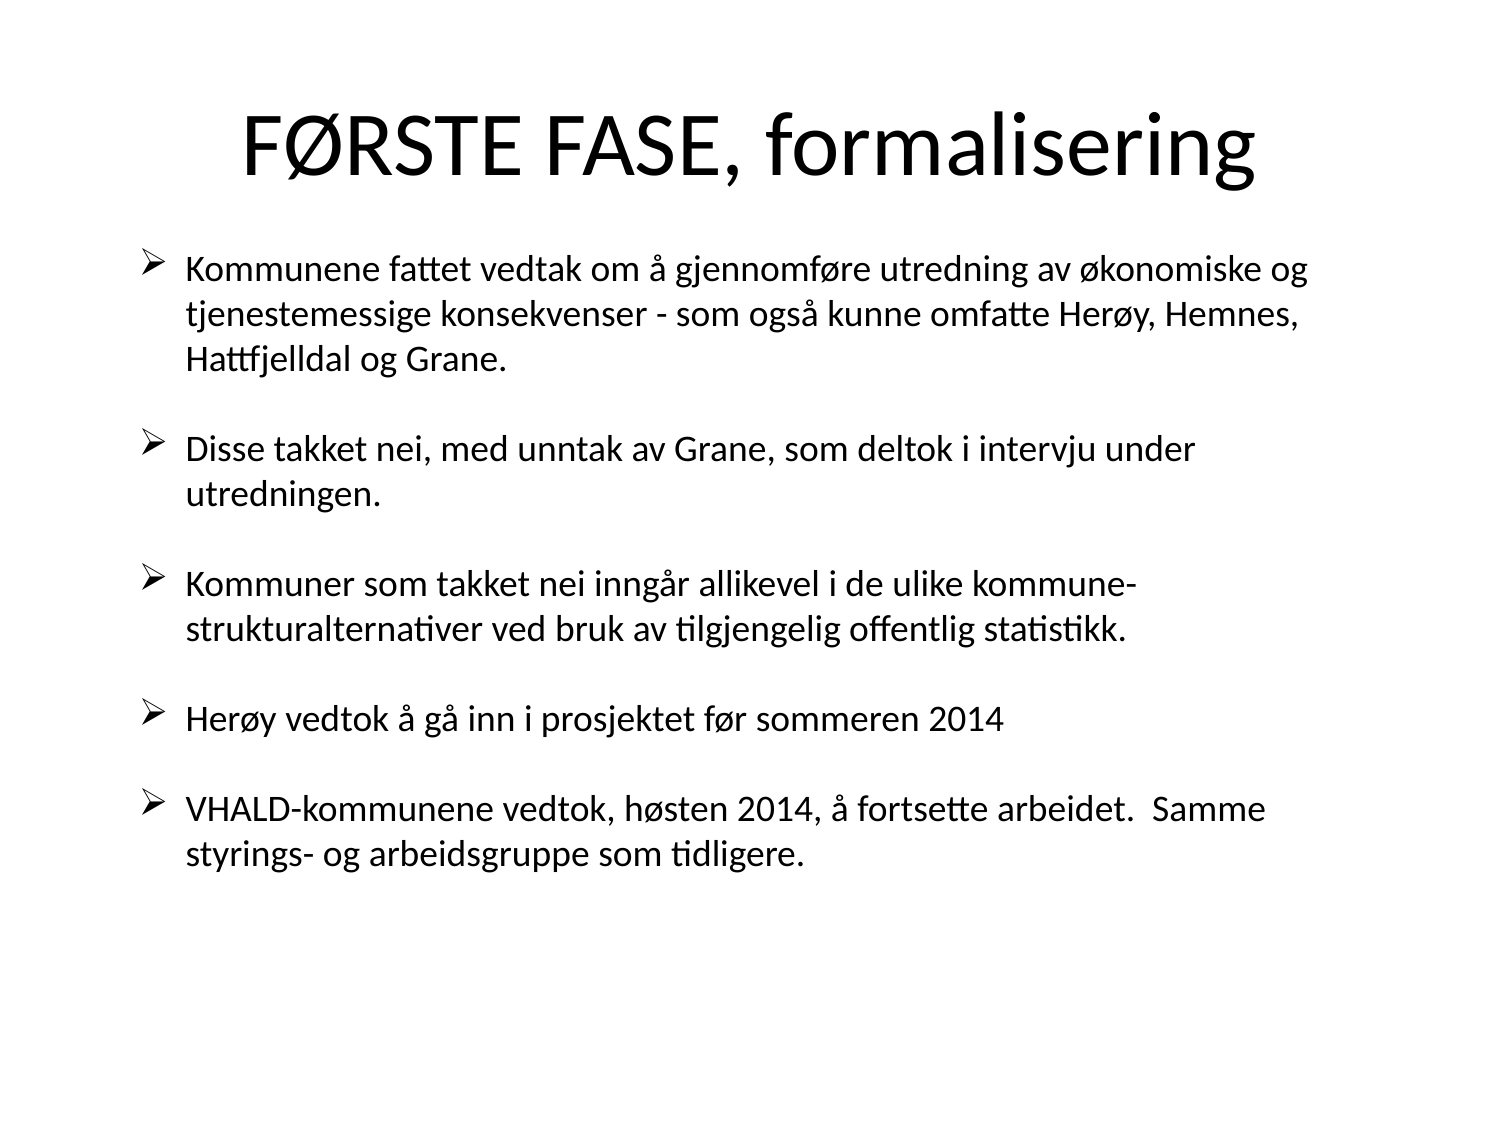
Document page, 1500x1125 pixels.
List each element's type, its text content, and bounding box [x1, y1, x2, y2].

title FØRSTE FASE, formalisering [75, 45, 1425, 233]
text_box Kommunene fattet vedtak om å gjennomføre utredning av økonomiske og tjenestemessige konsekvenser - som også kunne omfatte Herøy, Hemnes, Hattfjelldal og Grane. Disse takket nei, med unntak av Grane, som deltok i intervju under utredningen. Kommuner som takket nei inngår allikevel i de ulike kommune-strukturalternativer ved bruk av tilgjengelig offentlig statistikk. Herøy vedtok å gå inn i prosjektet før sommeren 2014 VHALD-kommunene vedtok, høsten 2014, å fortsette arbeidet. Samme styrings- og arbeidsgruppe som tidligere. [123, 236, 1400, 882]
